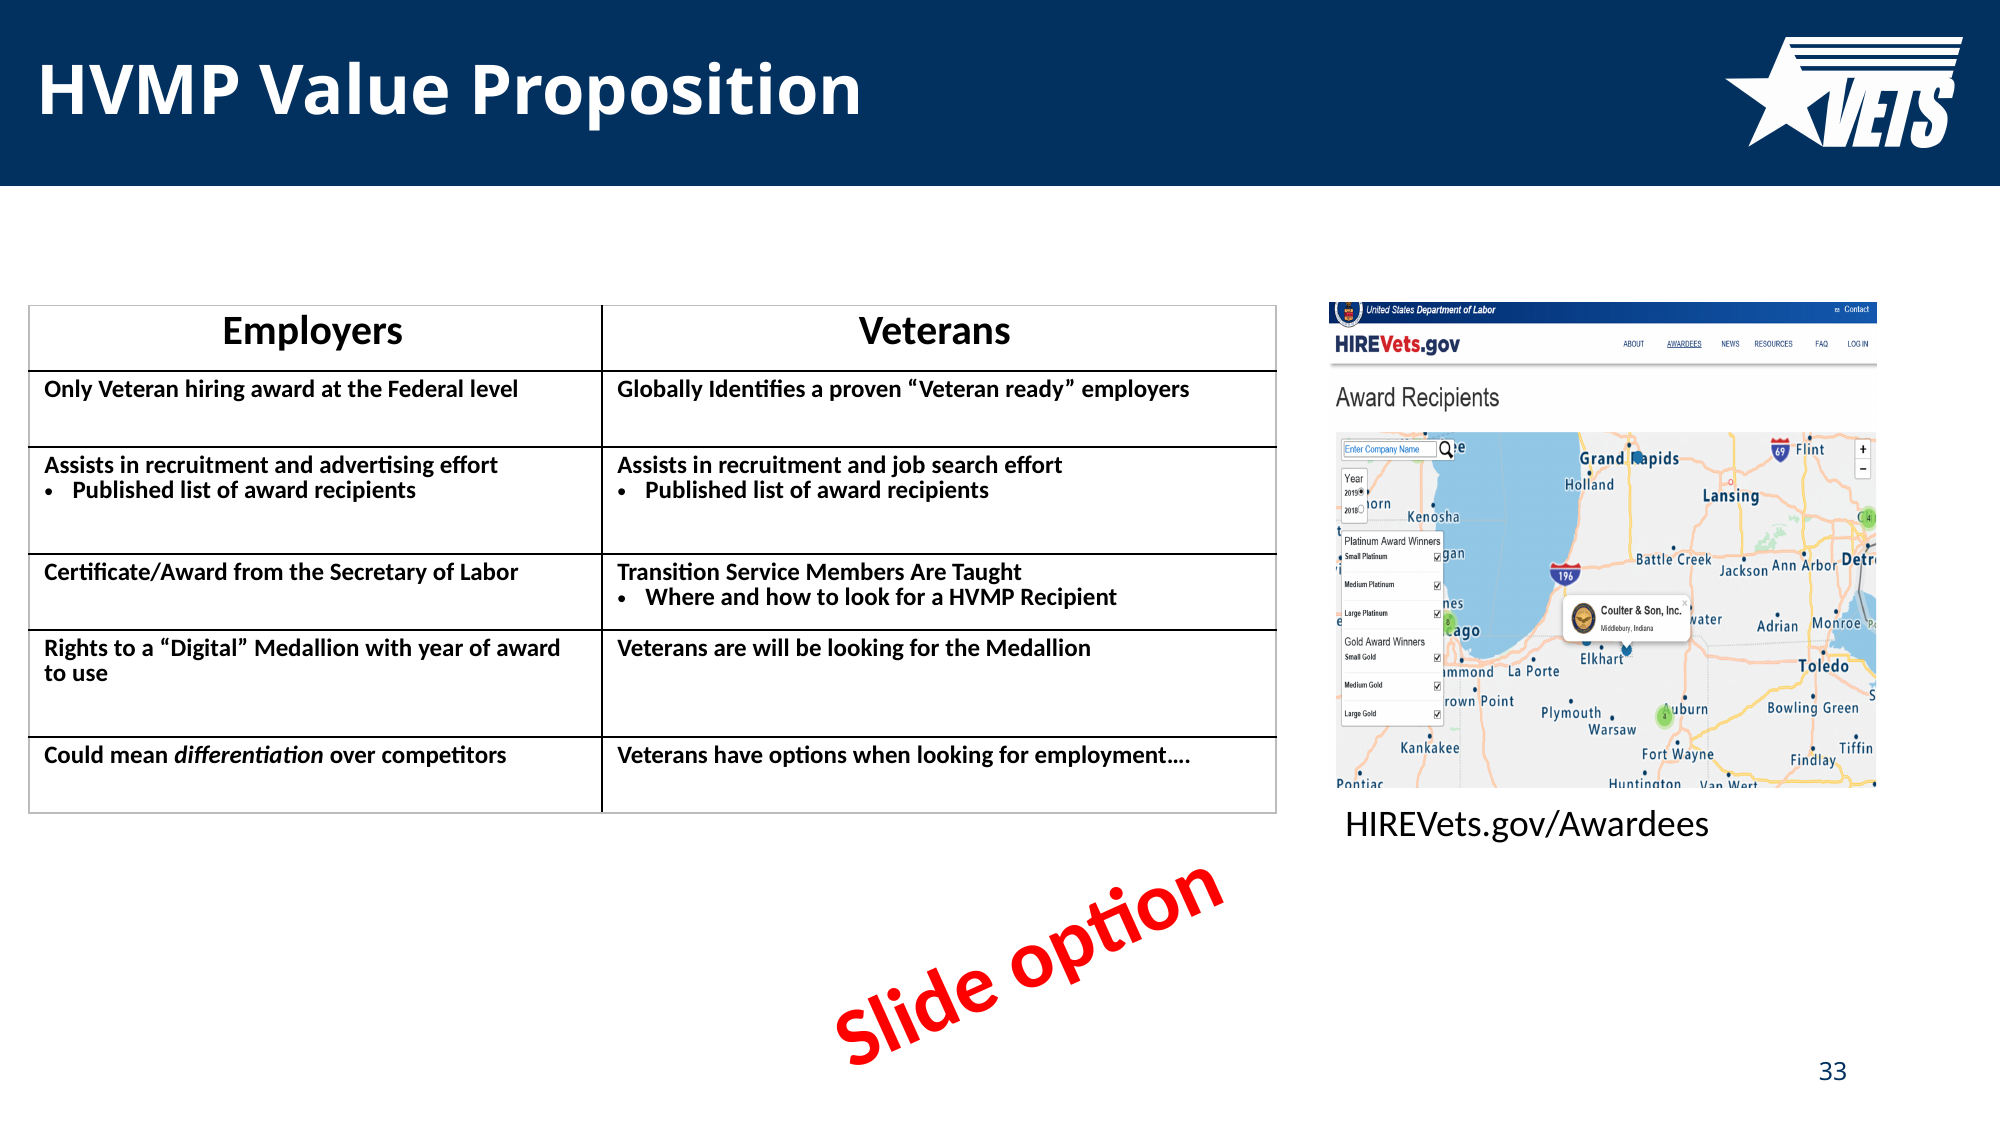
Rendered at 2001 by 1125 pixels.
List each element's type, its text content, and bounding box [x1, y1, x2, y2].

slide_number 33 [1762, 1042, 1863, 1103]
table_header Employers [30, 306, 601, 370]
text_box Slide option [800, 779, 1324, 1099]
table_cell Globally Identifies a proven “Veteran ready” employers [603, 372, 1275, 446]
table_cell Veterans have options when looking for employment…. [603, 738, 1275, 812]
table_cell Transition Service Members Are Taught Where and how to look for a HVMP Recipient [603, 555, 1275, 629]
table_header Veterans [603, 306, 1275, 370]
table_cell Could mean differentiation over competitors [30, 738, 601, 812]
title HVMP Value Proposition [21, 10, 1610, 175]
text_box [1329, 302, 2000, 856]
table_cell Rights to a “Digital” Medallion with year of award to use [30, 631, 601, 736]
table_cell Assists in recruitment and job search effort Published list of award recipients [603, 448, 1275, 553]
table_cell Certificate/Award from the Secretary of Labor [30, 555, 601, 629]
table_cell Only Veteran hiring award at the Federal level [30, 372, 601, 446]
picture [1725, 37, 1963, 148]
table_cell Veterans are will be looking for the Medallion [603, 631, 1275, 736]
table_cell Assists in recruitment and advertising effort Published list of award recipients [30, 448, 601, 553]
